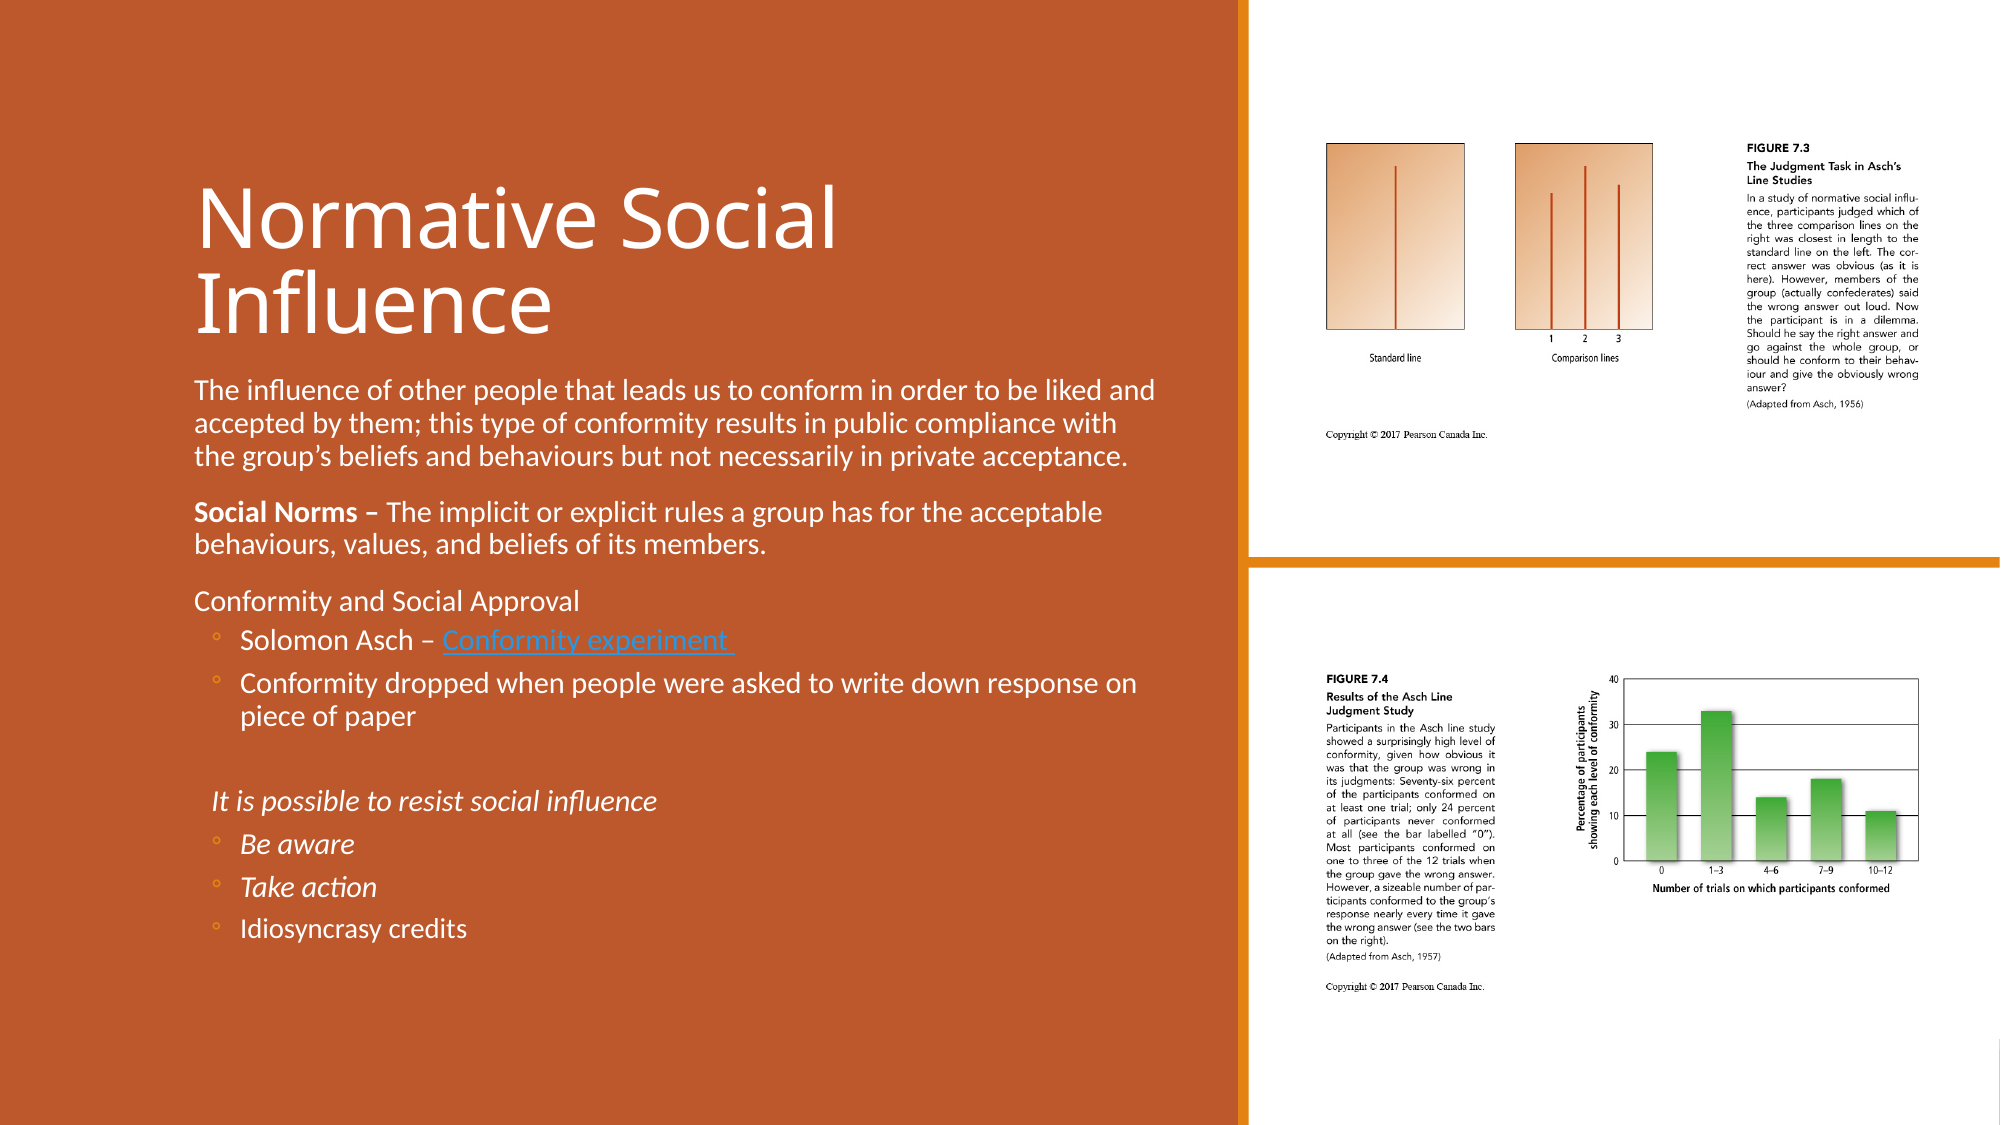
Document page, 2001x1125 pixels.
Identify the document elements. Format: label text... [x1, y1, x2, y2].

text_box [0, 0, 1237, 1125]
title Normative Social Influence [180, 84, 1161, 359]
text_box [1237, 0, 1250, 556]
picture [1325, 674, 1919, 992]
picture [1325, 143, 1919, 441]
text_box [1250, 0, 2000, 556]
list The influence of other people that leads us to conform in order to be liked and accepted by them; this type of conformity results in public compliance with the group’s beliefs and behaviours but not necessarily in private acceptance. Social Norms – The implicit or explicit rules a group has for the acceptable behaviours, values, and beliefs of its members. Conformity and Social Approval Solomon Asch – Conformity experiment Conformity dropped when people were asked to write down response on piece of paper It is possible to resist social influence Be aware Take action Idiosyncrasy credits [180, 366, 1161, 966]
text_box [1237, 569, 1250, 1125]
text_box [1237, 556, 2000, 569]
text_box [1250, 569, 2000, 1125]
